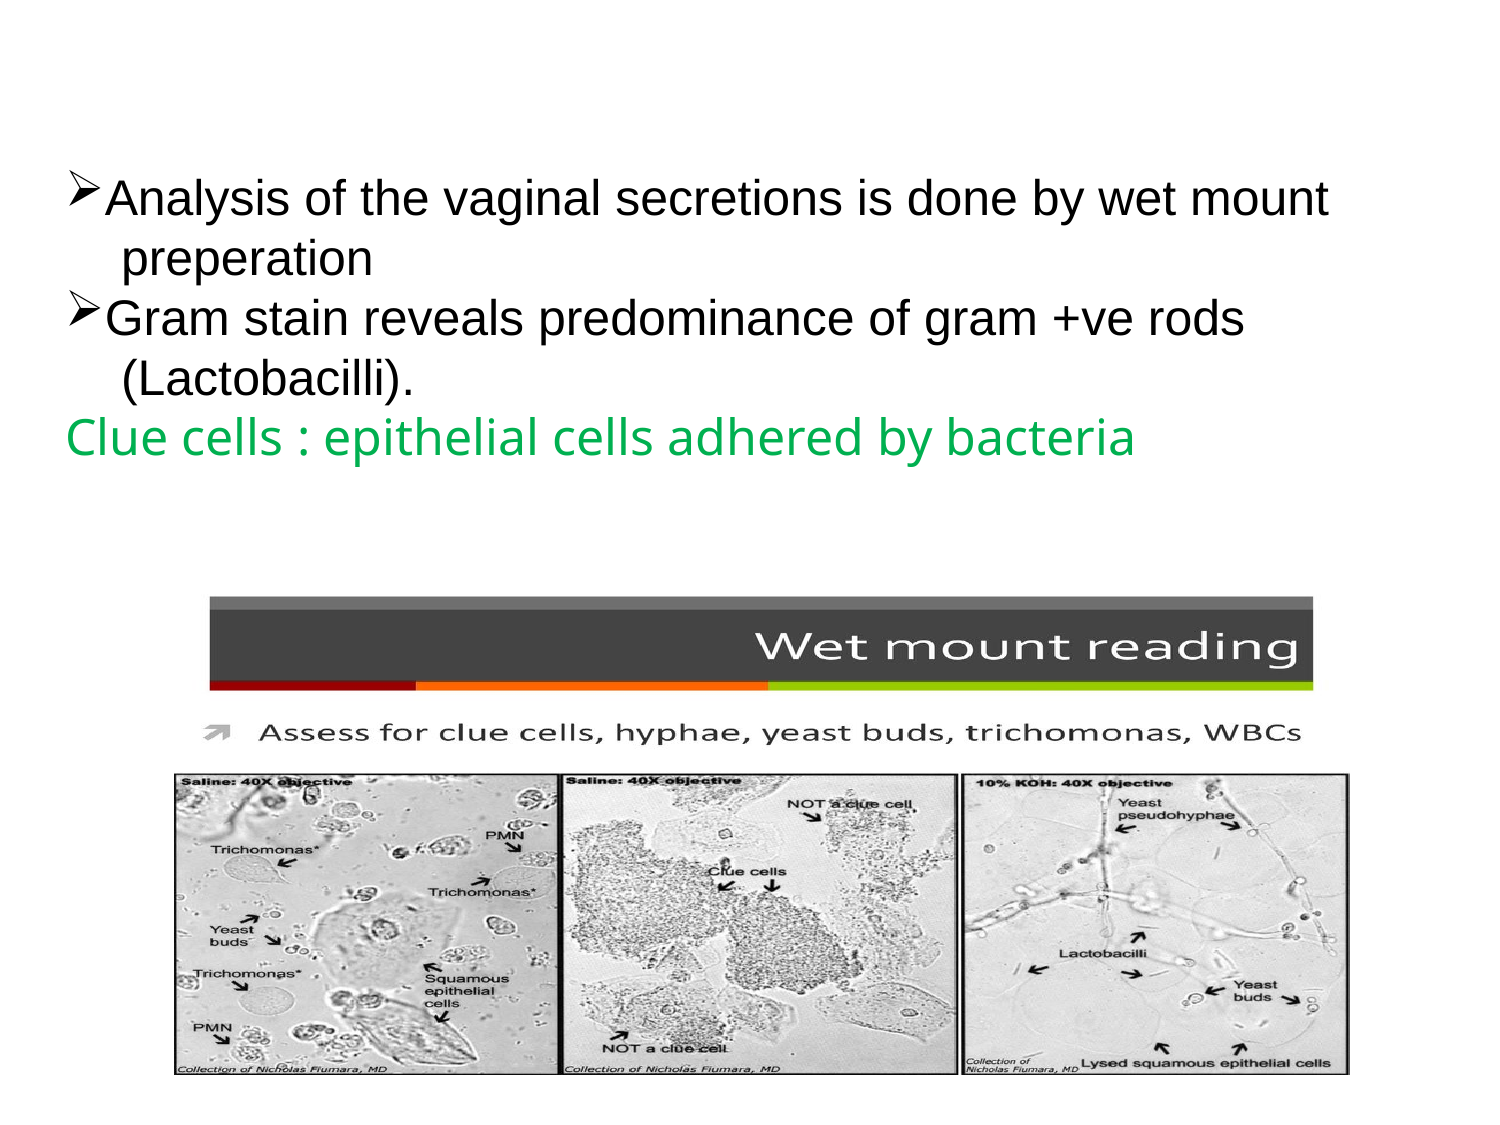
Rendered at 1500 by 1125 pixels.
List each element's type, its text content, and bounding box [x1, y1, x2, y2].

picture [174, 562, 1351, 1076]
list Analysis of the vaginal secretions is done by wet mount preperation Gram stain reveals predominance of gram +ve rods (Lactobacilli). Clue cells : epithelial cells adhered by bacteria [50, 37, 1450, 1088]
